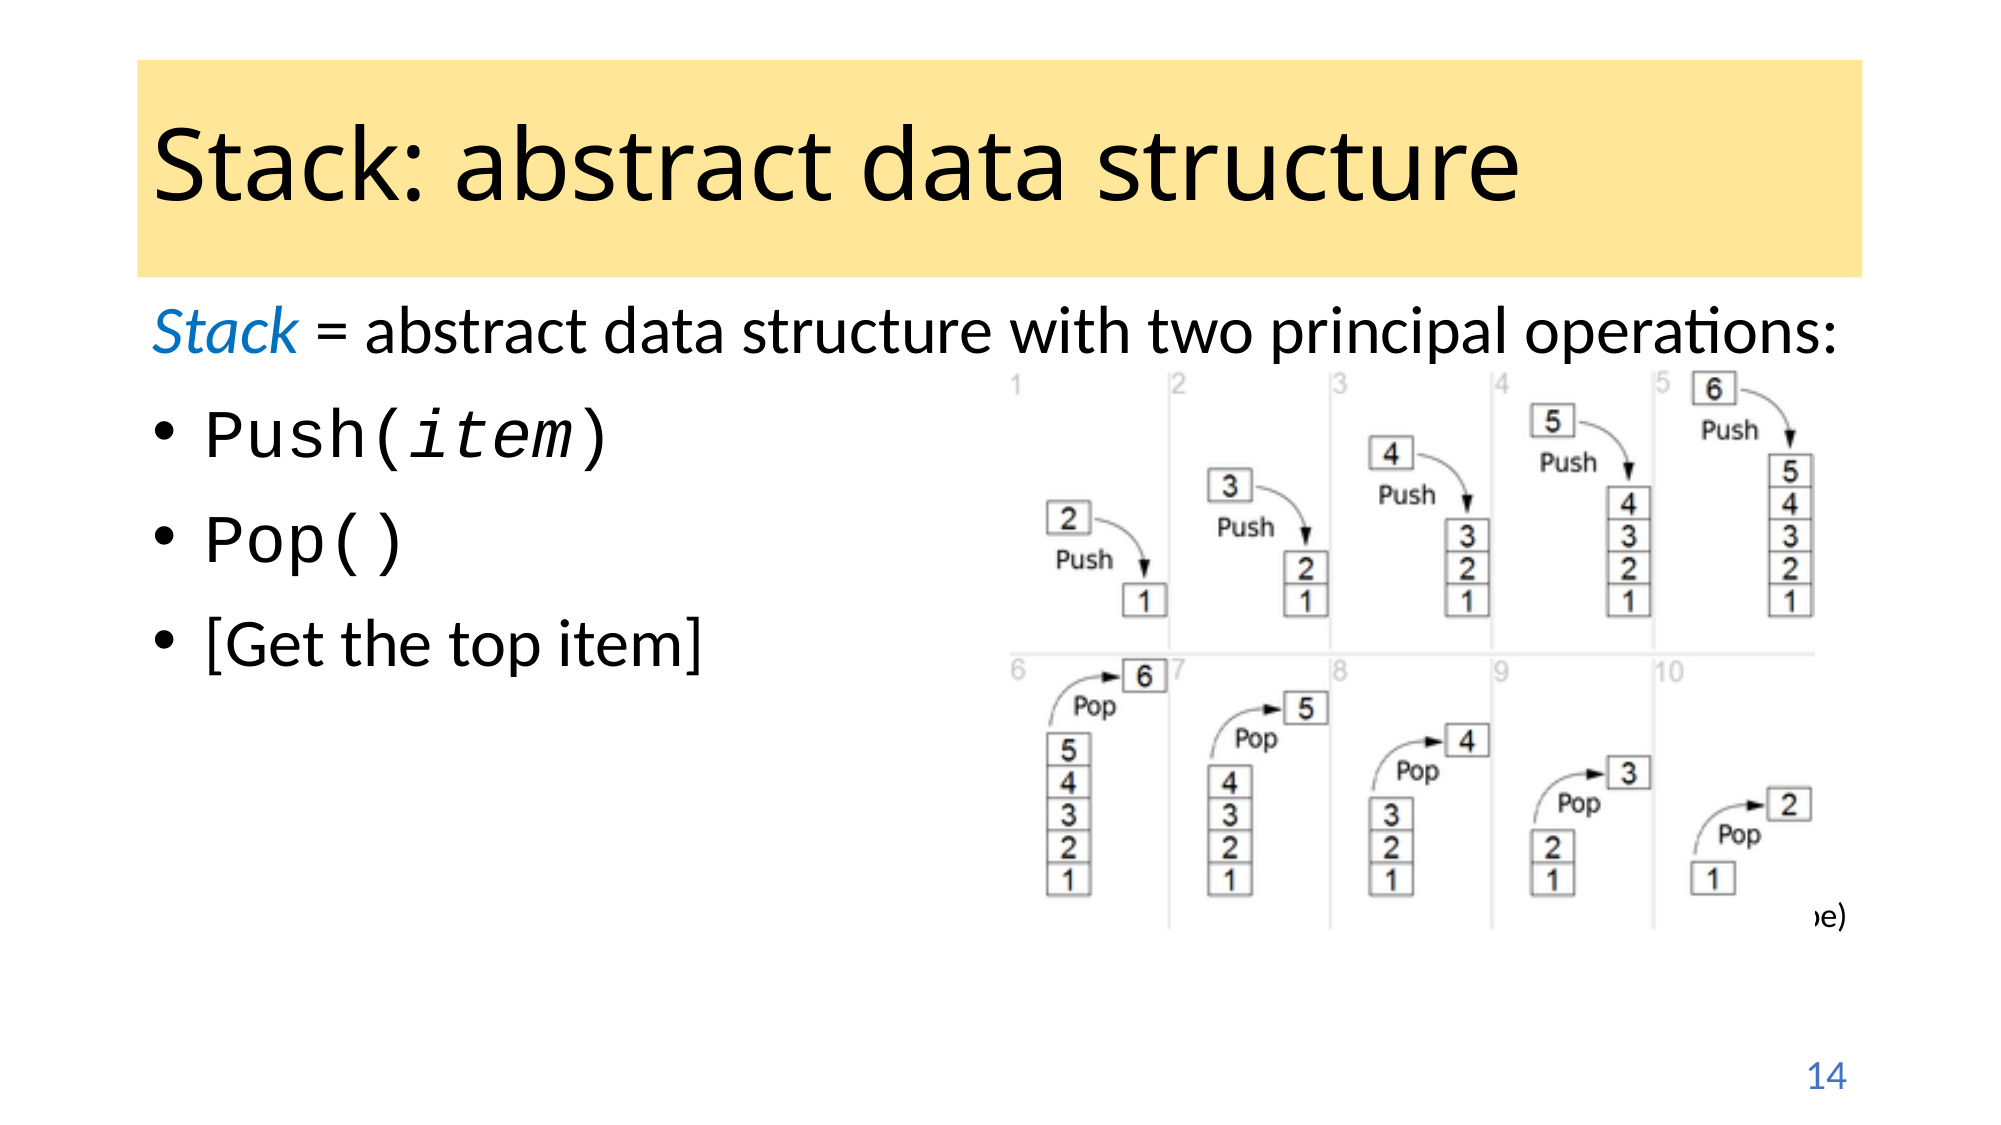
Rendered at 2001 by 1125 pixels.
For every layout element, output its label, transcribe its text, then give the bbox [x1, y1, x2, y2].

list Stack = abstract data structure with two principal operations: Push(item) Pop() [Get the top item] https://en.wikipedia.org/wiki/Stack_(abstract_data_type) [137, 277, 1863, 1020]
title Stack: abstract data structure [137, 59, 1863, 277]
slide_number 14 [1412, 1042, 1863, 1103]
picture [1010, 369, 1815, 933]
